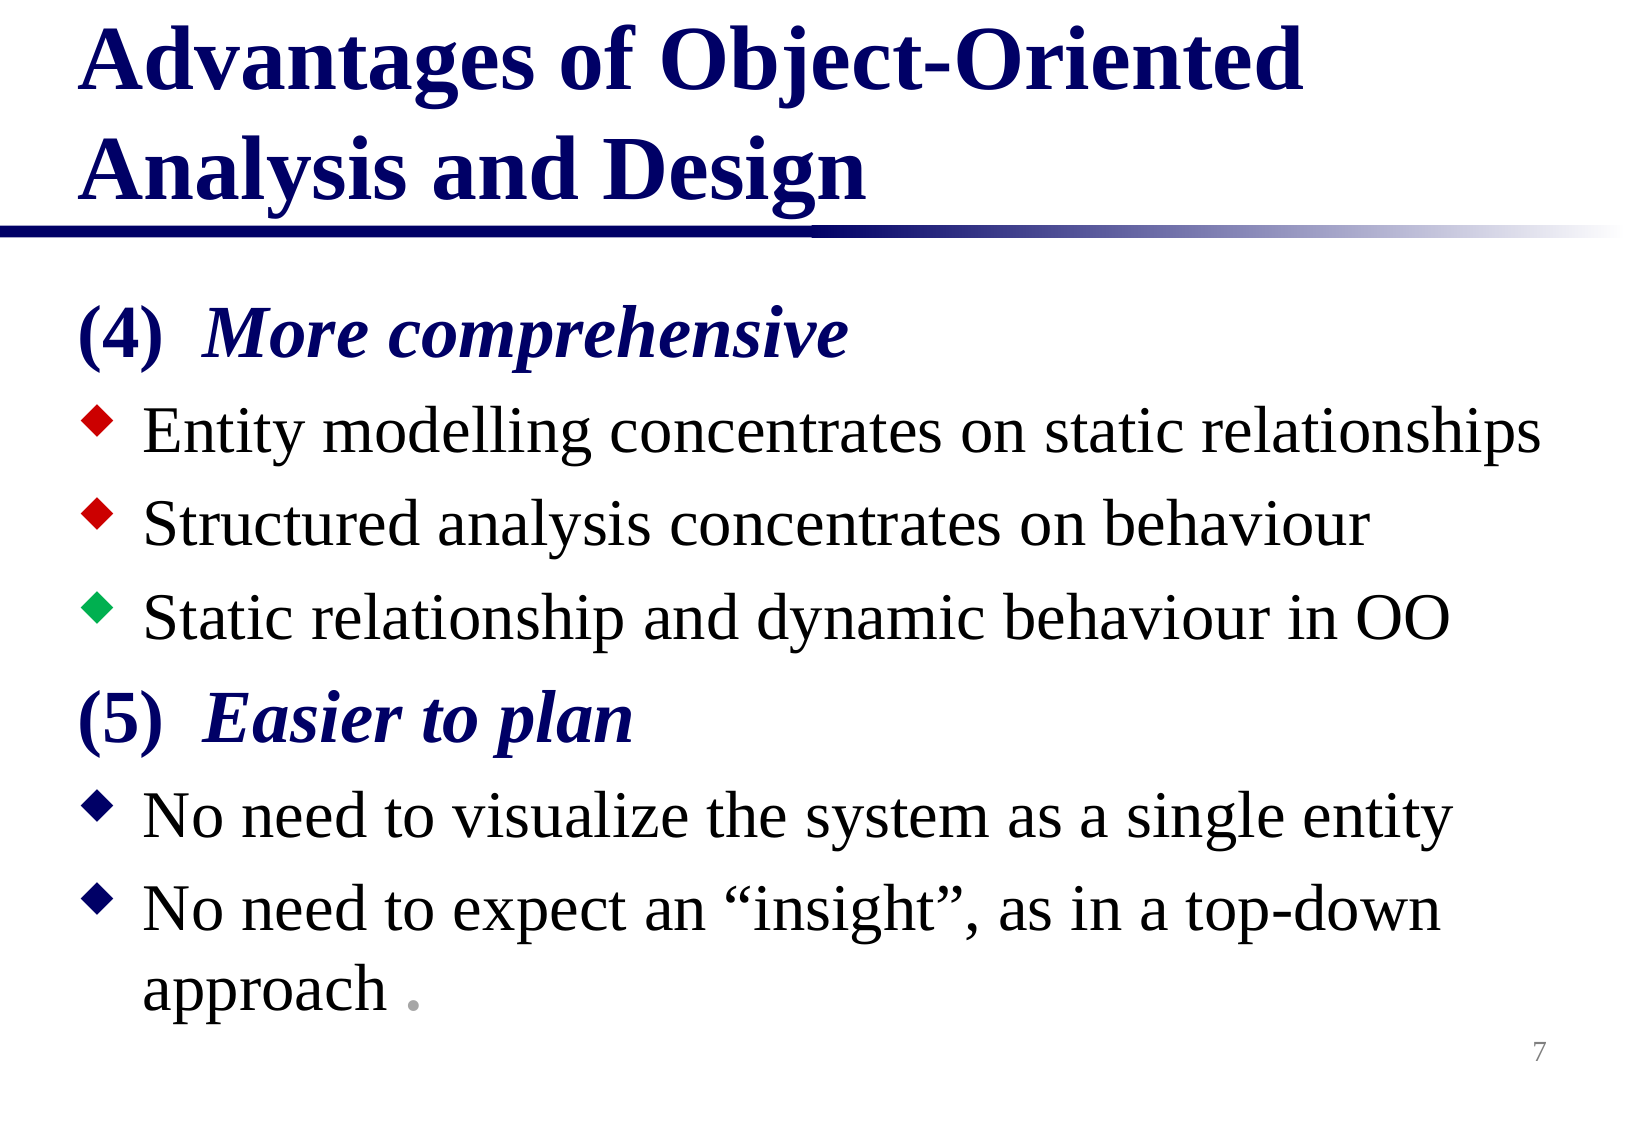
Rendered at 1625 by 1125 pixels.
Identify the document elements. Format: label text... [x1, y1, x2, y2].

list (4) More comprehensive Entity modelling concentrates on static relationships Structured analysis concentrates on behaviour Static relationship and dynamic behaviour in OO (5) Easier to plan No need to visualize the system as a single entity No need to expect an “insight”, as in a top-down approach . [62, 274, 1563, 1088]
title Advantages of Object-Oriented Analysis and Design [62, 43, 1563, 226]
